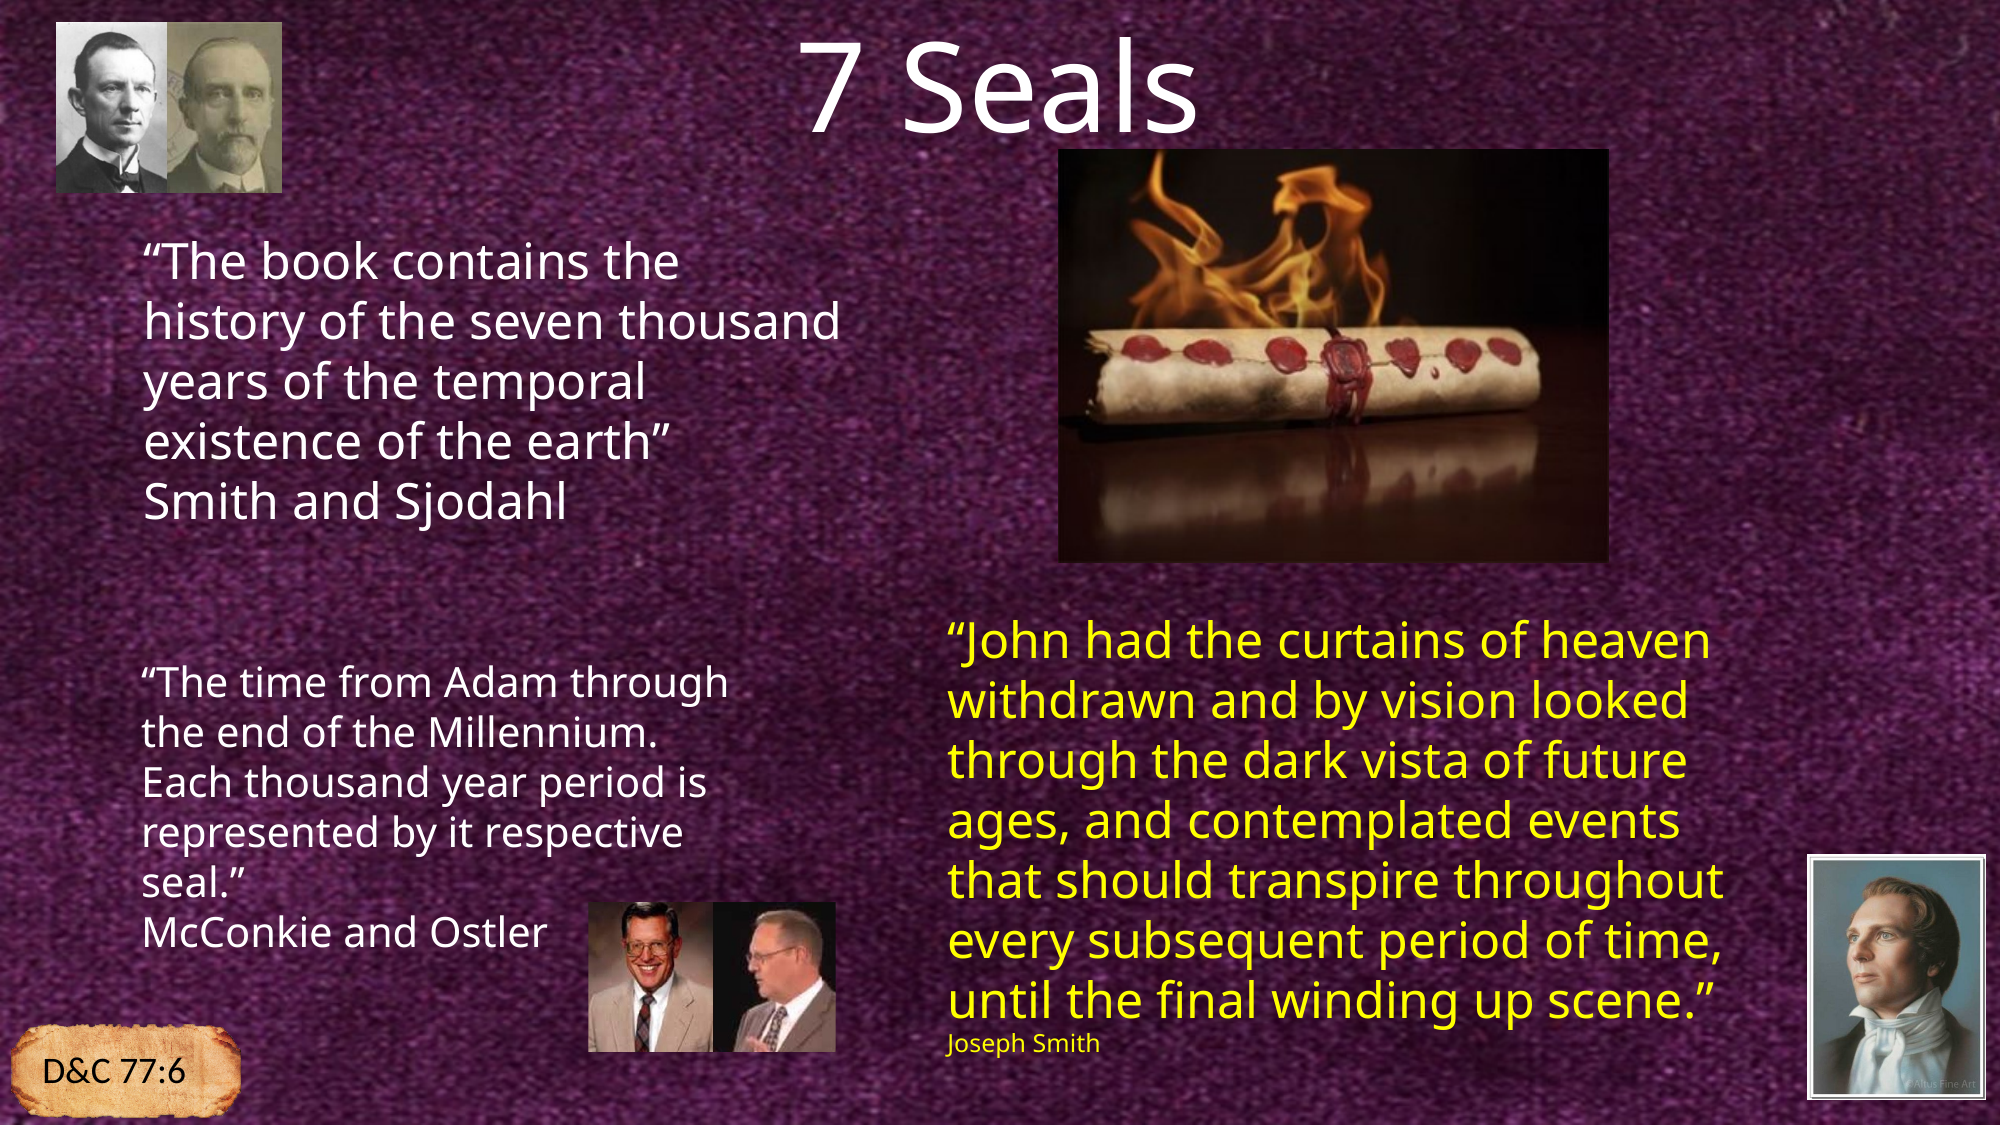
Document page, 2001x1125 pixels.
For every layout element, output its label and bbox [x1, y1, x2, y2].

text_box [11, 1024, 241, 1118]
picture [0, 0, 2000, 1125]
